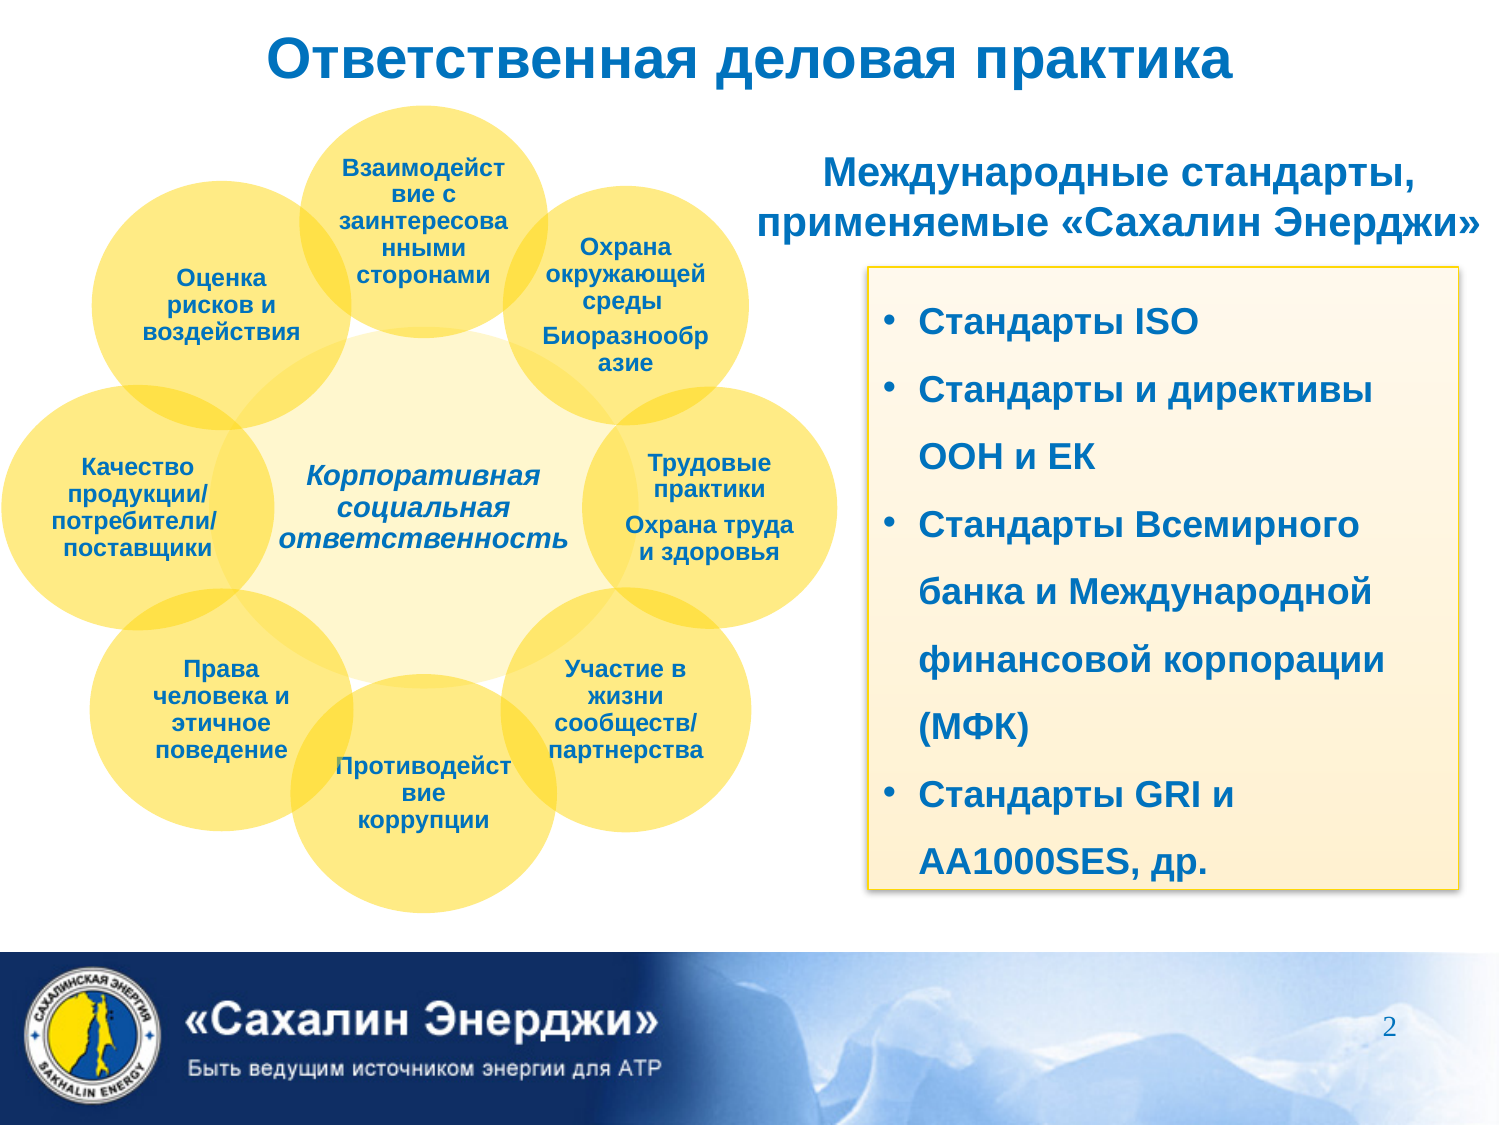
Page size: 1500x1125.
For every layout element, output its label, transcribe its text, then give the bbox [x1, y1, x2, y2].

text_box Международные стандарты, применяемые «Сахалин Энерджи» [843, 137, 1500, 252]
slide_number 2 [1099, 999, 1413, 1076]
text_box Стандарты ISO Стандарты и директивы ООН и ЕК Стандарты Всемирного банка и Международной финансовой корпорации (МФК) Стандарты GRI и AA1000SES, др. [867, 266, 1459, 890]
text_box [0, 113, 839, 906]
picture [0, 952, 1499, 1125]
title Ответственная деловая практика [0, 0, 1500, 111]
